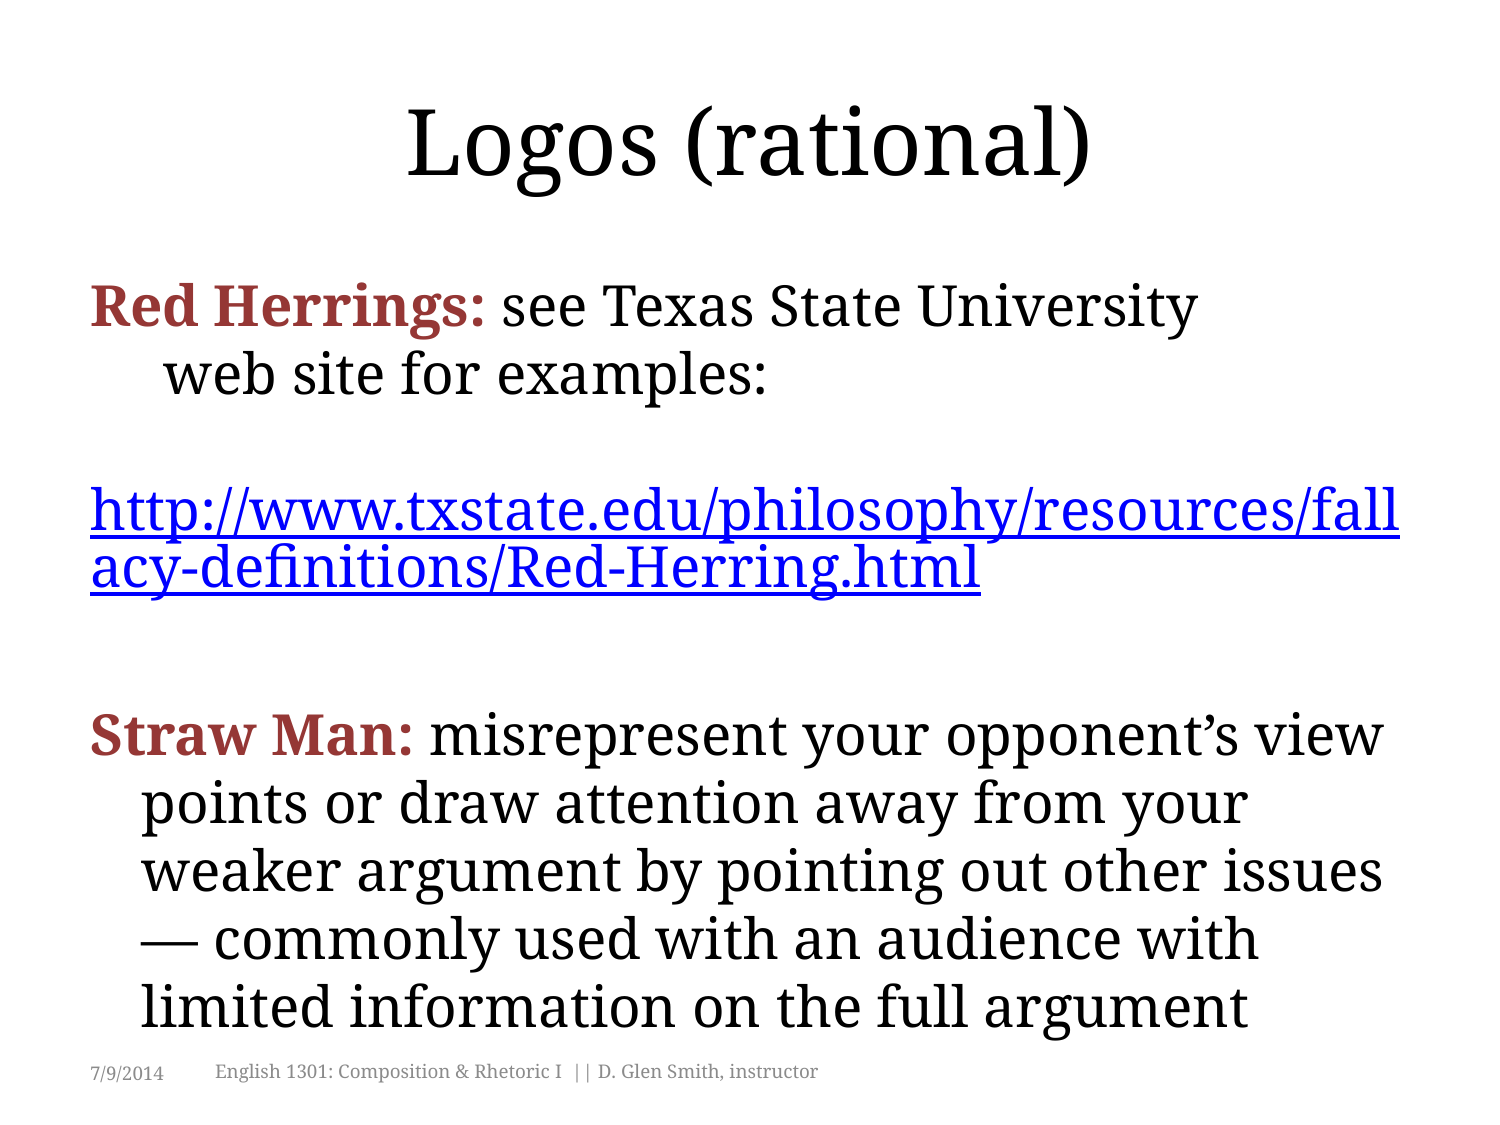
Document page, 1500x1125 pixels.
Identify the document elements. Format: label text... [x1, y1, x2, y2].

list Red Herrings: see Texas State University web site for examples: http://www.txstate.edu/philosophy/resources/fallacy-definitions/Red-Herring.html Straw Man: misrepresent your opponent’s view points or draw attention away from your weaker argument by pointing out other issues— commonly used with an audience with limited information on the full argument [75, 262, 1425, 1005]
footer English 1301: Composition & Rhetoric I || D. Glen Smith, instructor [200, 1042, 1075, 1103]
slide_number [75, 1042, 188, 1103]
title Logos (rational) [75, 45, 1425, 233]
